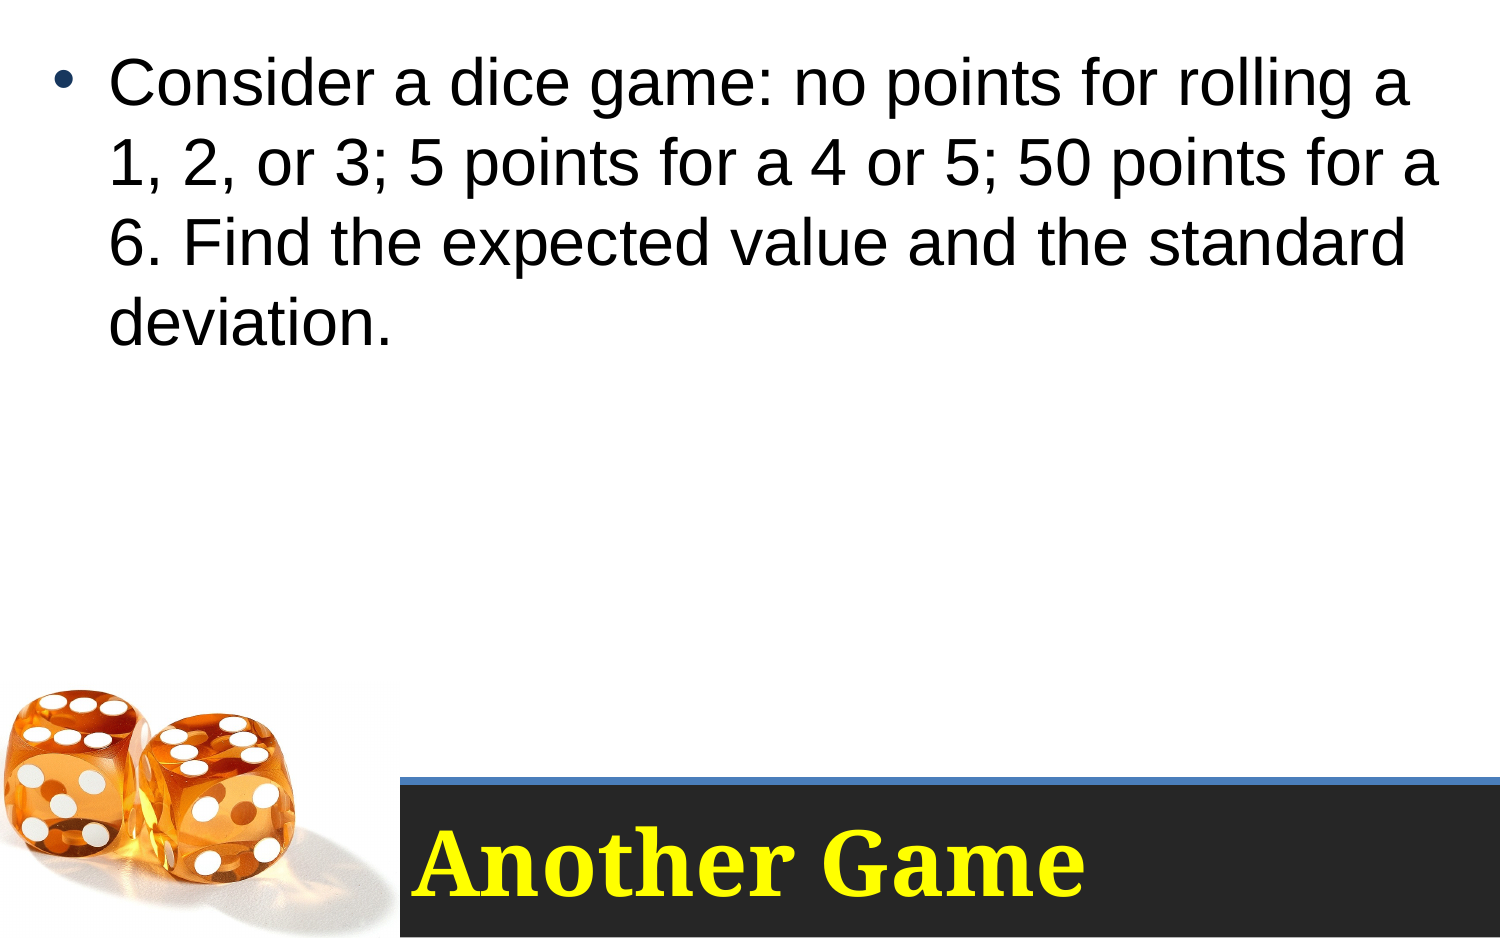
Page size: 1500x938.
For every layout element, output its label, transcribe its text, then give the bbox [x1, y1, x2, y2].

title Another Game [404, 781, 1463, 938]
list Consider a dice game: no points for rolling a 1, 2, or 3; 5 points for a 4 or 5; 50 points for a 6. Find the expected value and the standard deviation. [37, 31, 1463, 771]
picture [0, 681, 401, 938]
